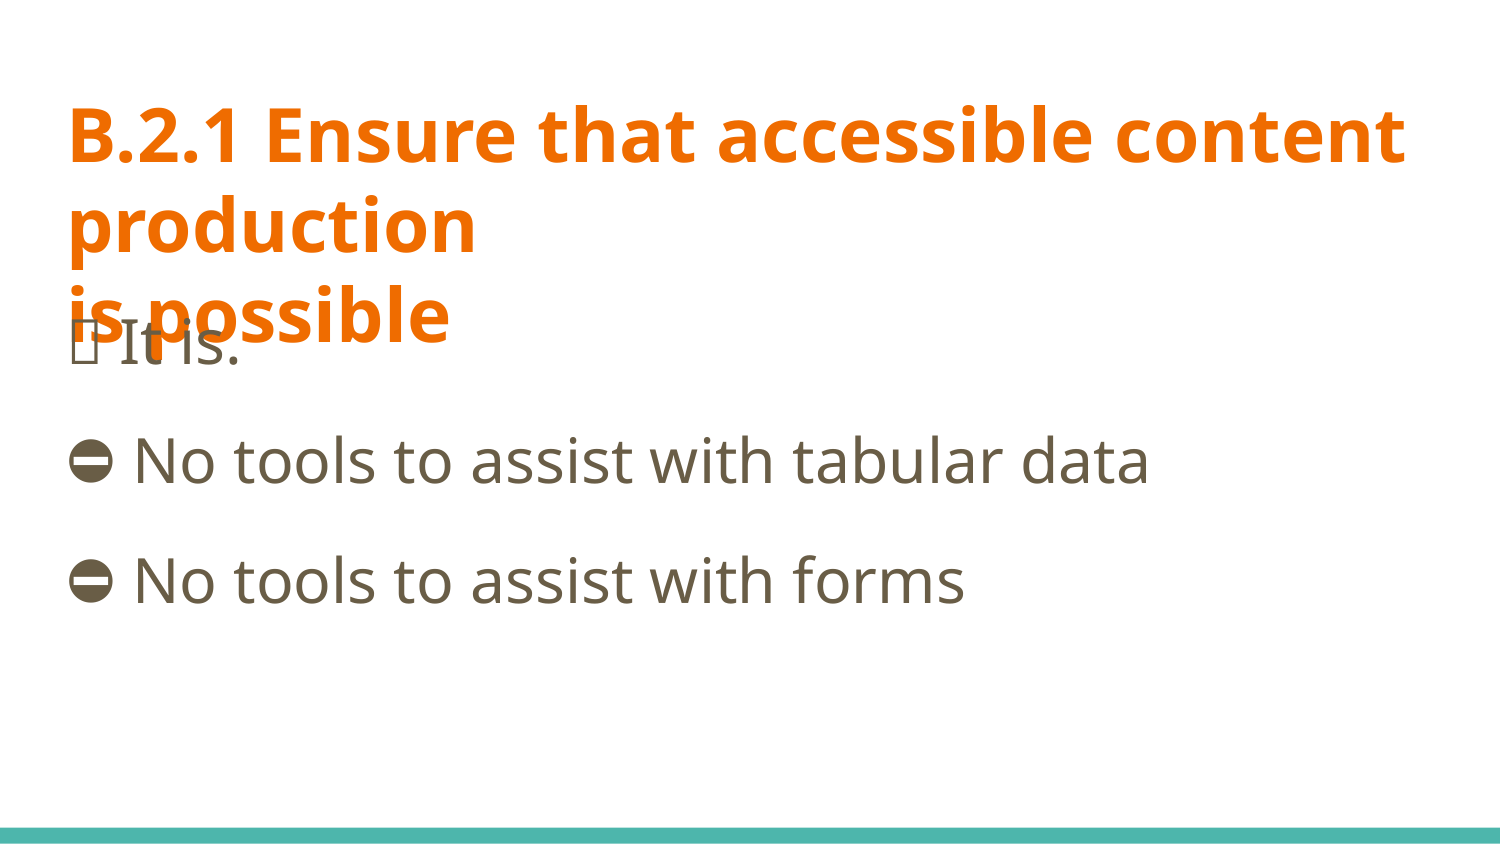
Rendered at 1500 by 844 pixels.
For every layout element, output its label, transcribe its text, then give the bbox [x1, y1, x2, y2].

list ✅ It is. ⛔ No tools to assist with tabular data ⛔ No tools to assist with forms [51, 275, 1449, 750]
title B.2.1 Ensure that accessible content production is possible [51, 72, 1449, 189]
